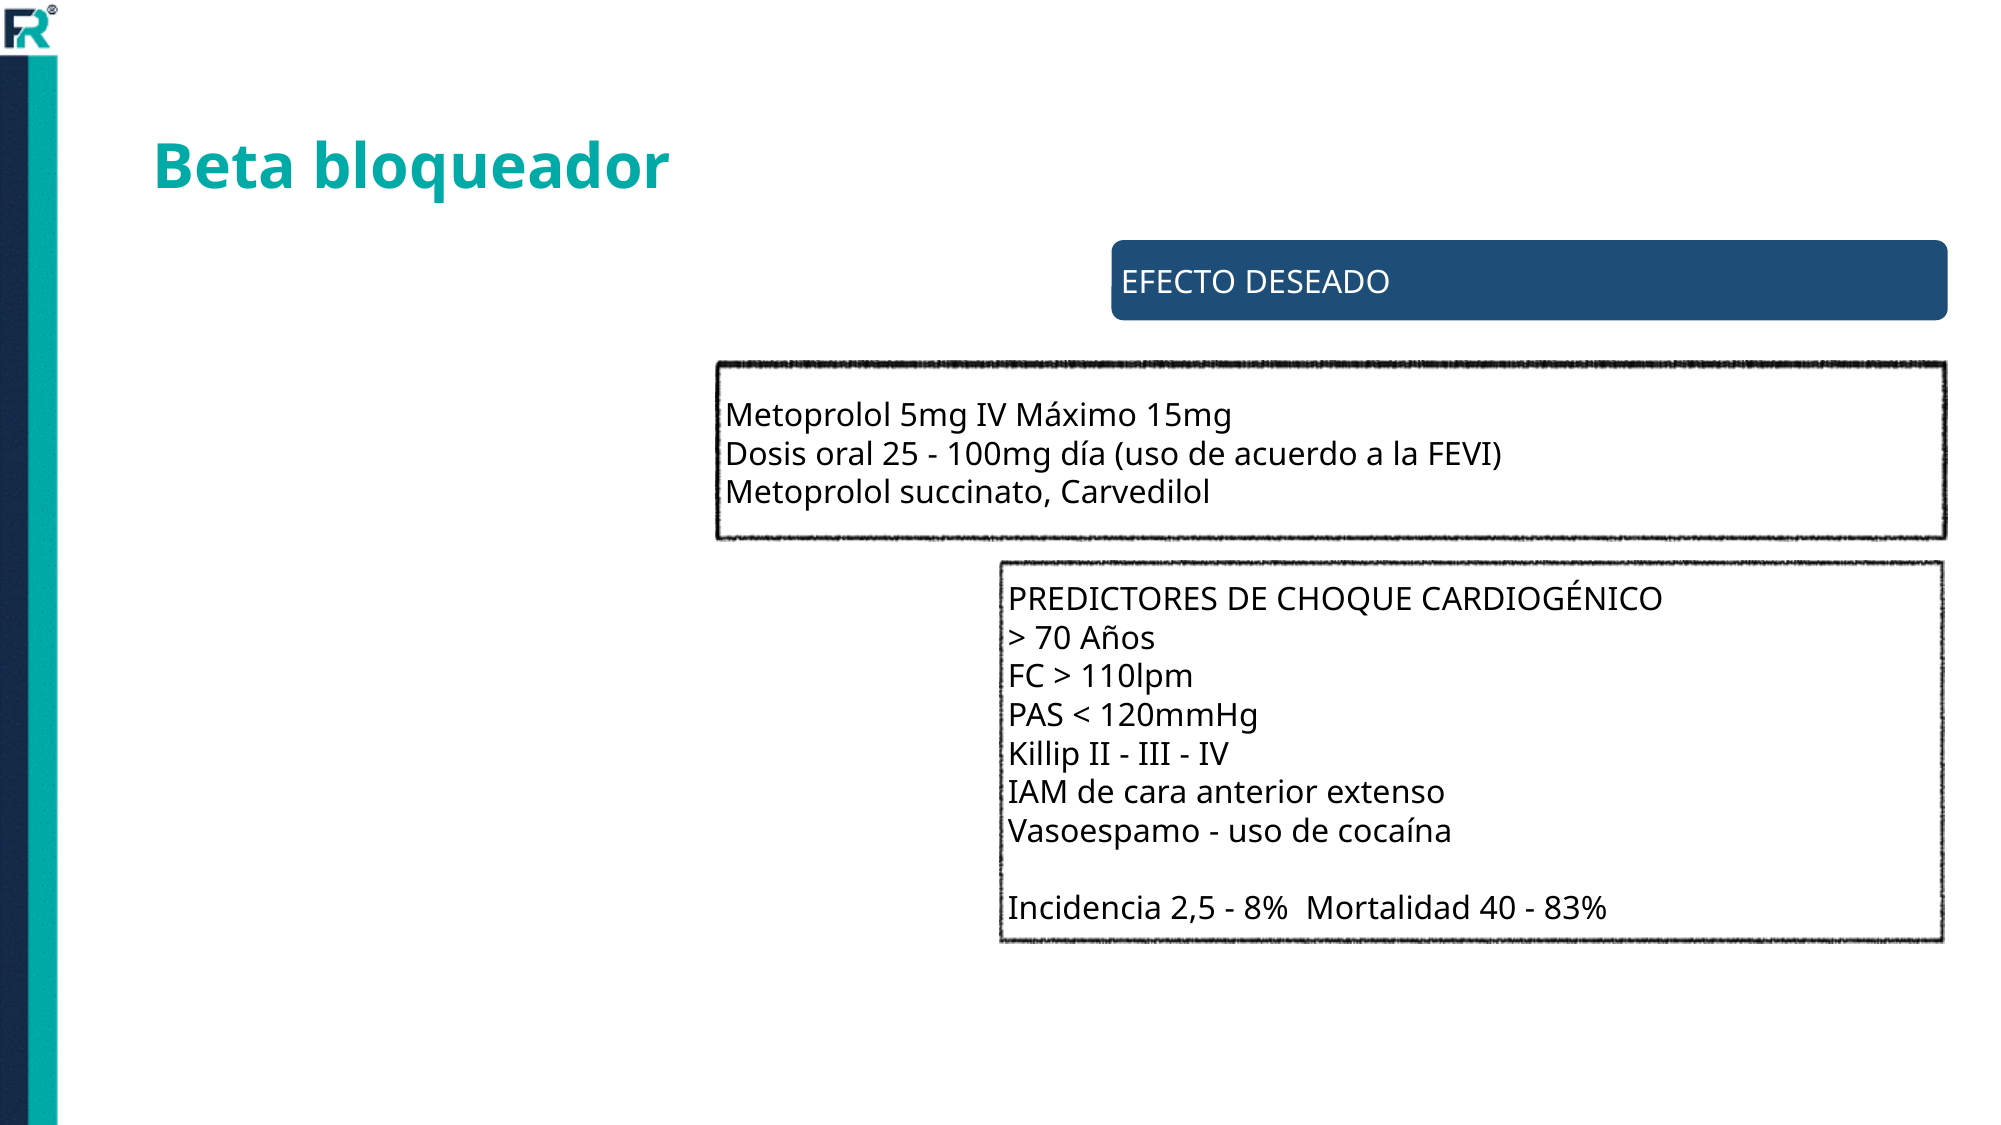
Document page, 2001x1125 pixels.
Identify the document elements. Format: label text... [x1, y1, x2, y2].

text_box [715, 362, 1948, 542]
picture [0, 0, 2001, 1125]
title Beta bloqueador [137, 59, 1863, 278]
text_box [999, 559, 1945, 945]
text_box EFECTO DESEADO [1111, 240, 1948, 321]
